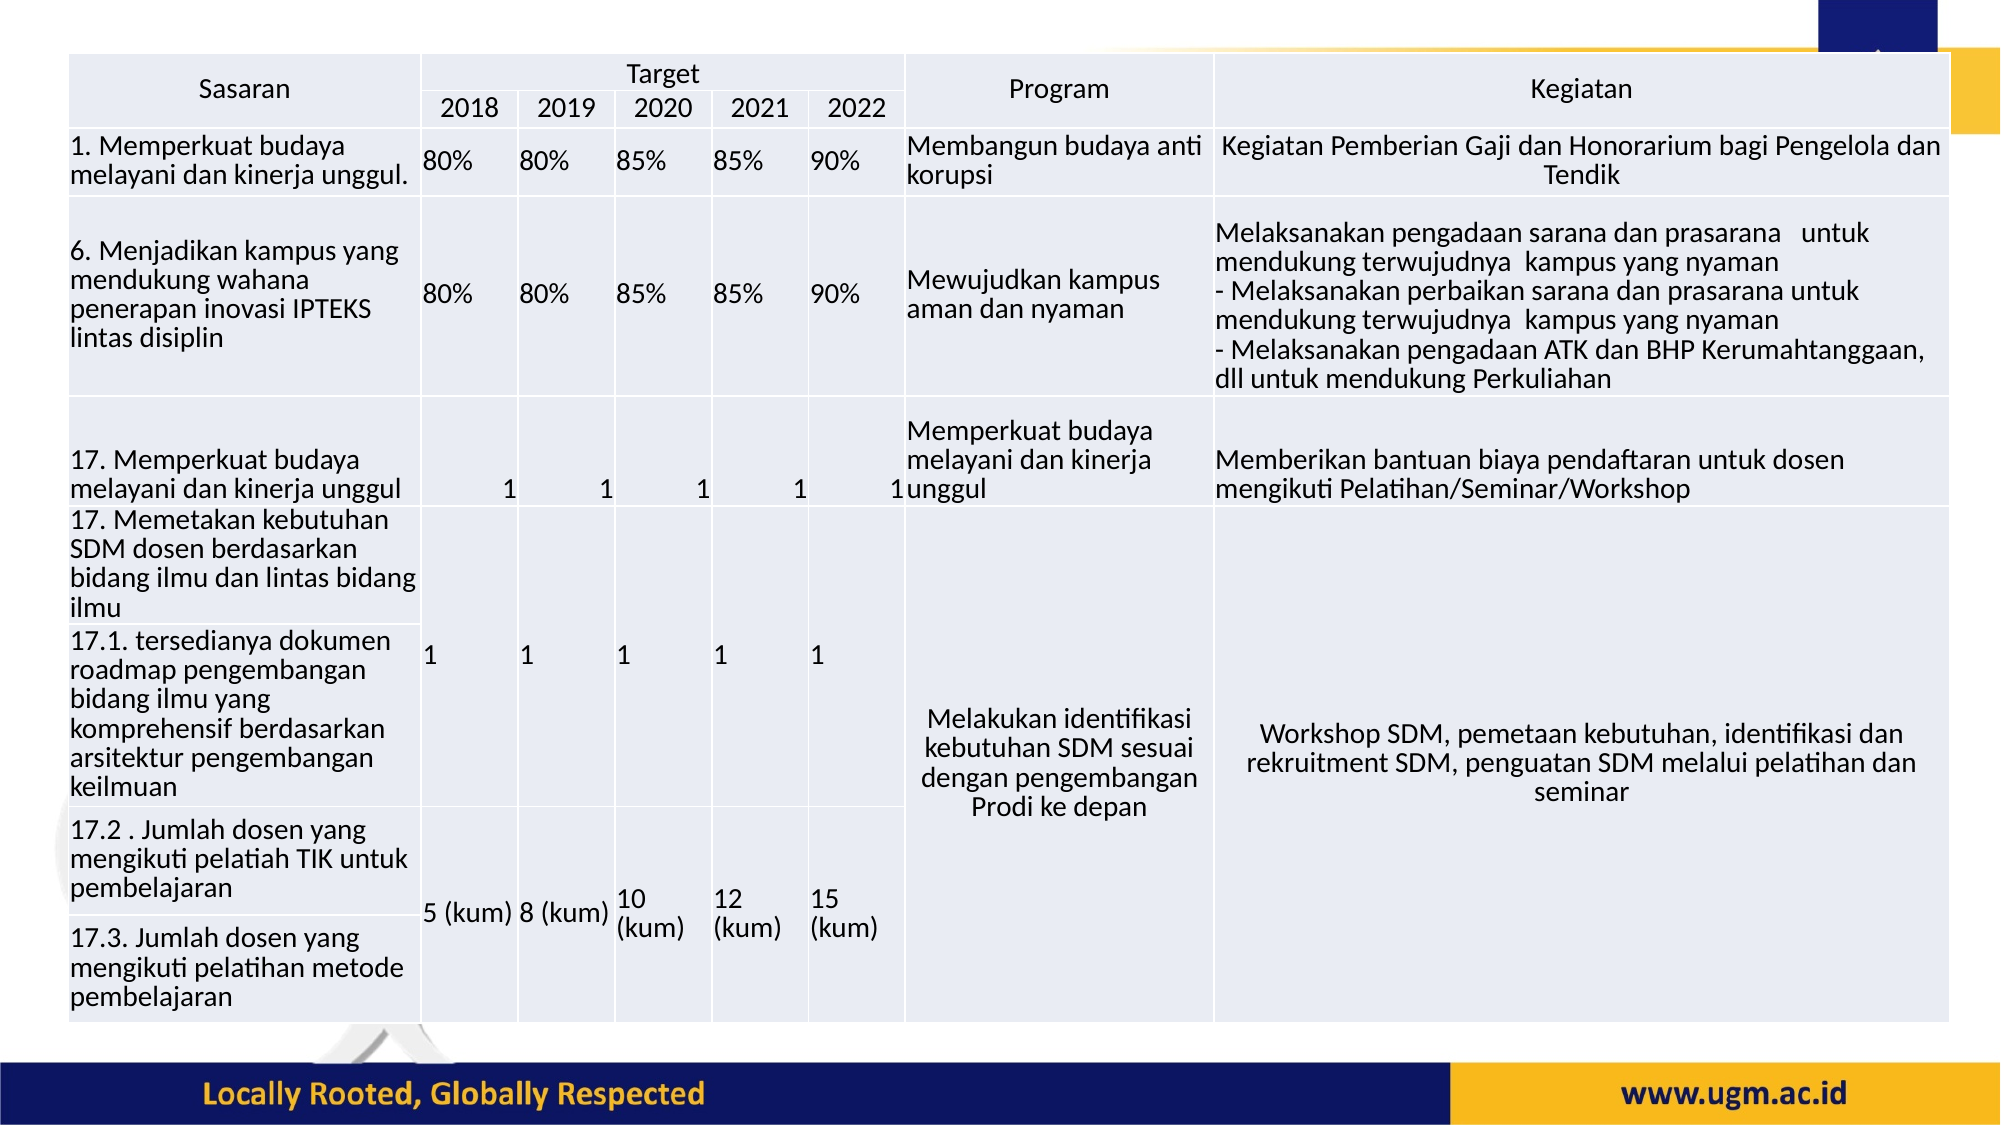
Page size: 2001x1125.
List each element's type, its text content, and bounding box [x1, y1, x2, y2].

table_cell 2020 [616, 91, 711, 127]
table_cell Melakukan identifikasi kebutuhan SDM sesuai dengan pengembangan Prodi ke depan [906, 507, 1213, 1022]
table_cell 1 [422, 397, 517, 505]
table_cell 1. Memperkuat budaya melayani dan kinerja unggul. [69, 129, 420, 195]
table_cell 10 (kum) [616, 807, 711, 1022]
table_cell 1 [809, 507, 904, 806]
table_cell 80% [422, 197, 517, 395]
table_cell 15 (kum) [809, 807, 904, 1022]
table_cell Melaksanakan pengadaan sarana dan prasarana untuk mendukung terwujudnya kampus yang nyaman - Melaksanakan perbaikan sarana dan prasarana untuk mendukung terwujudnya kampus yang nyaman - Melaksanakan pengadaan ATK dan BHP Kerumahtanggaan, dll untuk mendukung Perkuliahan [1215, 197, 1949, 395]
table_cell 17. Memetakan kebutuhan SDM dosen berdasarkan bidang ilmu dan lintas bidang ilmu [69, 507, 420, 623]
table_cell 17. Memperkuat budaya melayani dan kinerja unggul [69, 397, 420, 505]
table_cell 90% [809, 129, 904, 195]
table_cell 80% [519, 197, 614, 395]
table_header Program [906, 54, 1213, 127]
table_cell 90% [809, 197, 904, 395]
table_cell Kegiatan Pemberian Gaji dan Honorarium bagi Pengelola dan Tendik [1215, 129, 1949, 195]
table_cell 6. Menjadikan kampus yang mendukung wahana penerapan inovasi IPTEKS lintas disiplin [69, 197, 420, 395]
table_cell 80% [422, 129, 517, 195]
table_cell 5 (kum) [422, 807, 517, 1022]
table_cell 17.1. tersedianya dokumen roadmap pengembangan bidang ilmu yang komprehensif berdasarkan arsitektur pengembangan keilmuan [69, 625, 420, 806]
table_cell 17.2 . Jumlah dosen yang mengikuti pelatiah TIK untuk pembelajaran [69, 807, 420, 914]
table_cell 2019 [519, 91, 614, 127]
table_cell 1 [713, 397, 808, 505]
table_header Sasaran [69, 54, 420, 127]
table_cell 1 [713, 507, 808, 806]
table_cell Workshop SDM, pemetaan kebutuhan, identifikasi dan rekruitment SDM, penguatan SDM melalui pelatihan dan seminar [1215, 507, 1949, 1022]
table_cell 85% [616, 197, 711, 395]
table_cell 2022 [809, 91, 904, 127]
table_cell 85% [616, 129, 711, 195]
table_header Kegiatan [1215, 54, 1949, 127]
table_cell 2018 [422, 91, 517, 127]
table_cell Memberikan bantuan biaya pendaftaran untuk dosen mengikuti Pelatihan/Seminar/Workshop [1215, 397, 1949, 505]
table_cell 17.3. Jumlah dosen yang mengikuti pelatihan metode pembelajaran [69, 916, 420, 1022]
table_cell 85% [713, 197, 808, 395]
table_cell 85% [713, 129, 808, 195]
table_cell 1 [616, 507, 711, 806]
table_cell Memperkuat budaya melayani dan kinerja unggul [906, 397, 1213, 505]
table_cell 12 (kum) [713, 807, 808, 1022]
table_cell 1 [616, 397, 711, 505]
table_cell Membangun budaya anti korupsi [906, 129, 1213, 195]
table_cell Mewujudkan kampus aman dan nyaman [906, 197, 1213, 395]
table_cell 8 (kum) [519, 807, 614, 1022]
table_cell 2021 [713, 91, 808, 127]
table_cell 1 [519, 397, 614, 505]
table_cell 80% [519, 129, 614, 195]
table_cell 1 [519, 507, 614, 806]
table_header Target [422, 54, 904, 90]
picture [0, 0, 2001, 1125]
table_cell 1 [422, 507, 517, 806]
table_cell 1 [809, 397, 904, 505]
